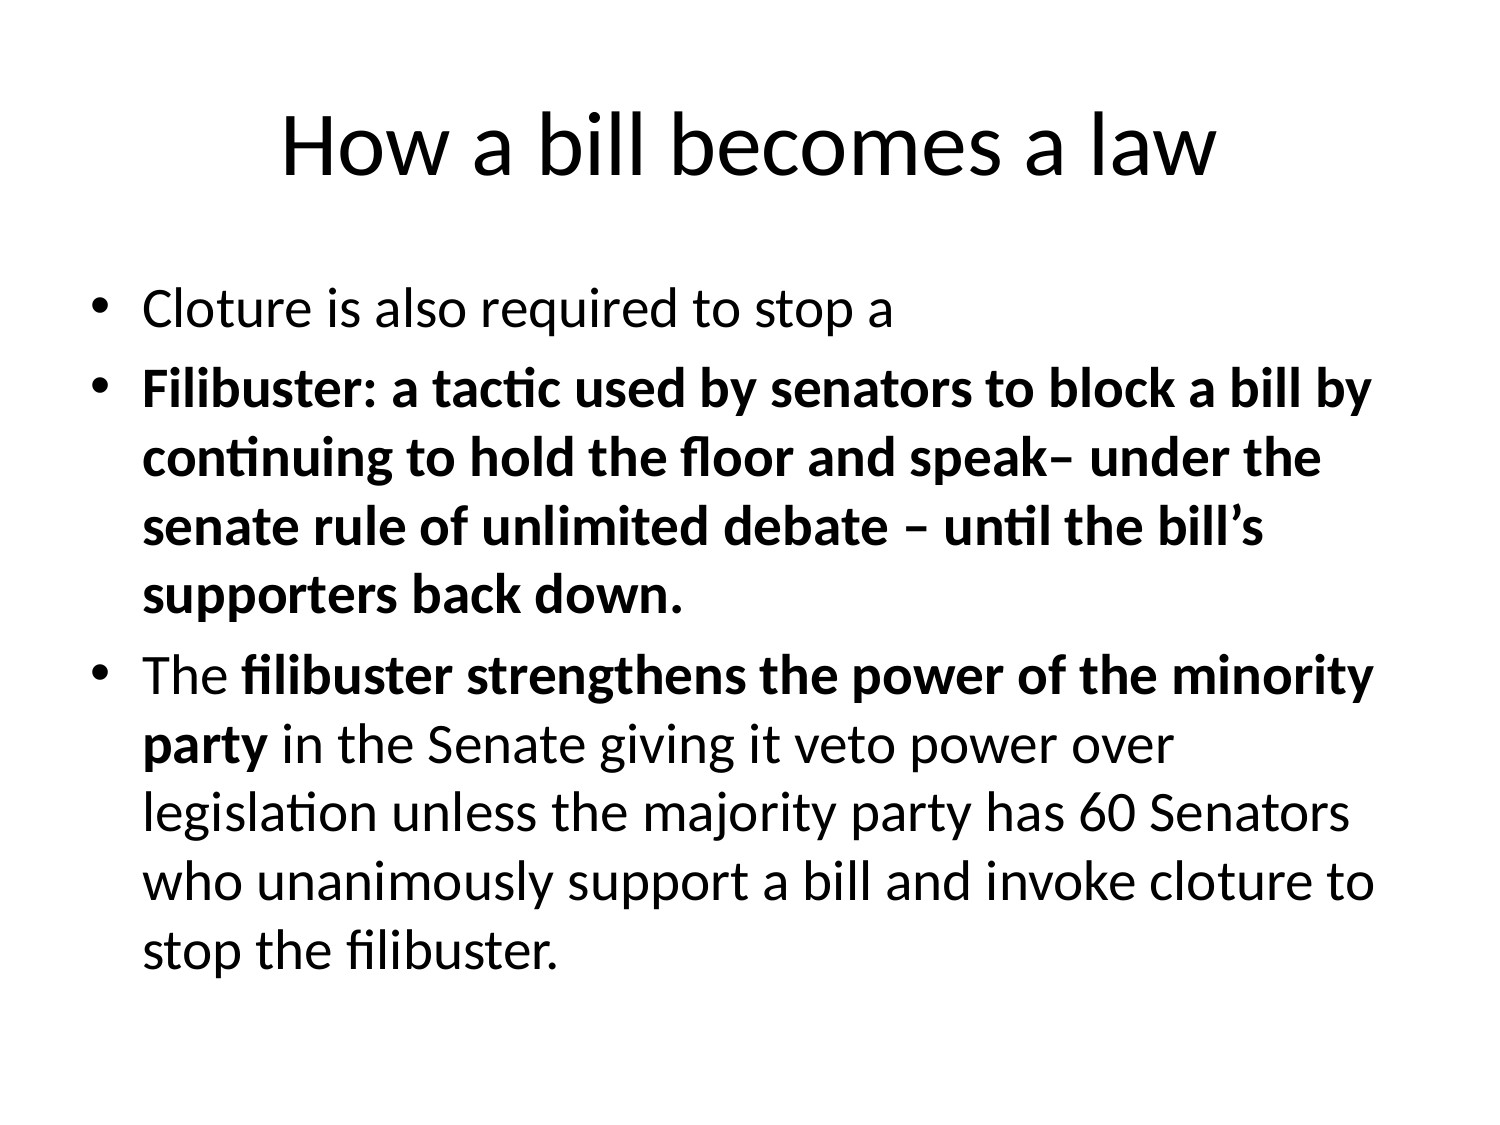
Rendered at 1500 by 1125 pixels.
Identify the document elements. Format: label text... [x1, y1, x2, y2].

list Cloture is also required to stop a Filibuster: a tactic used by senators to block a bill by continuing to hold the floor and speak– under the senate rule of unlimited debate – until the bill’s supporters back down. The filibuster strengthens the power of the minority party in the Senate giving it veto power over legislation unless the majority party has 60 Senators who unanimously support a bill and invoke cloture to stop the filibuster. [75, 262, 1425, 1005]
title How a bill becomes a law [75, 45, 1425, 233]
